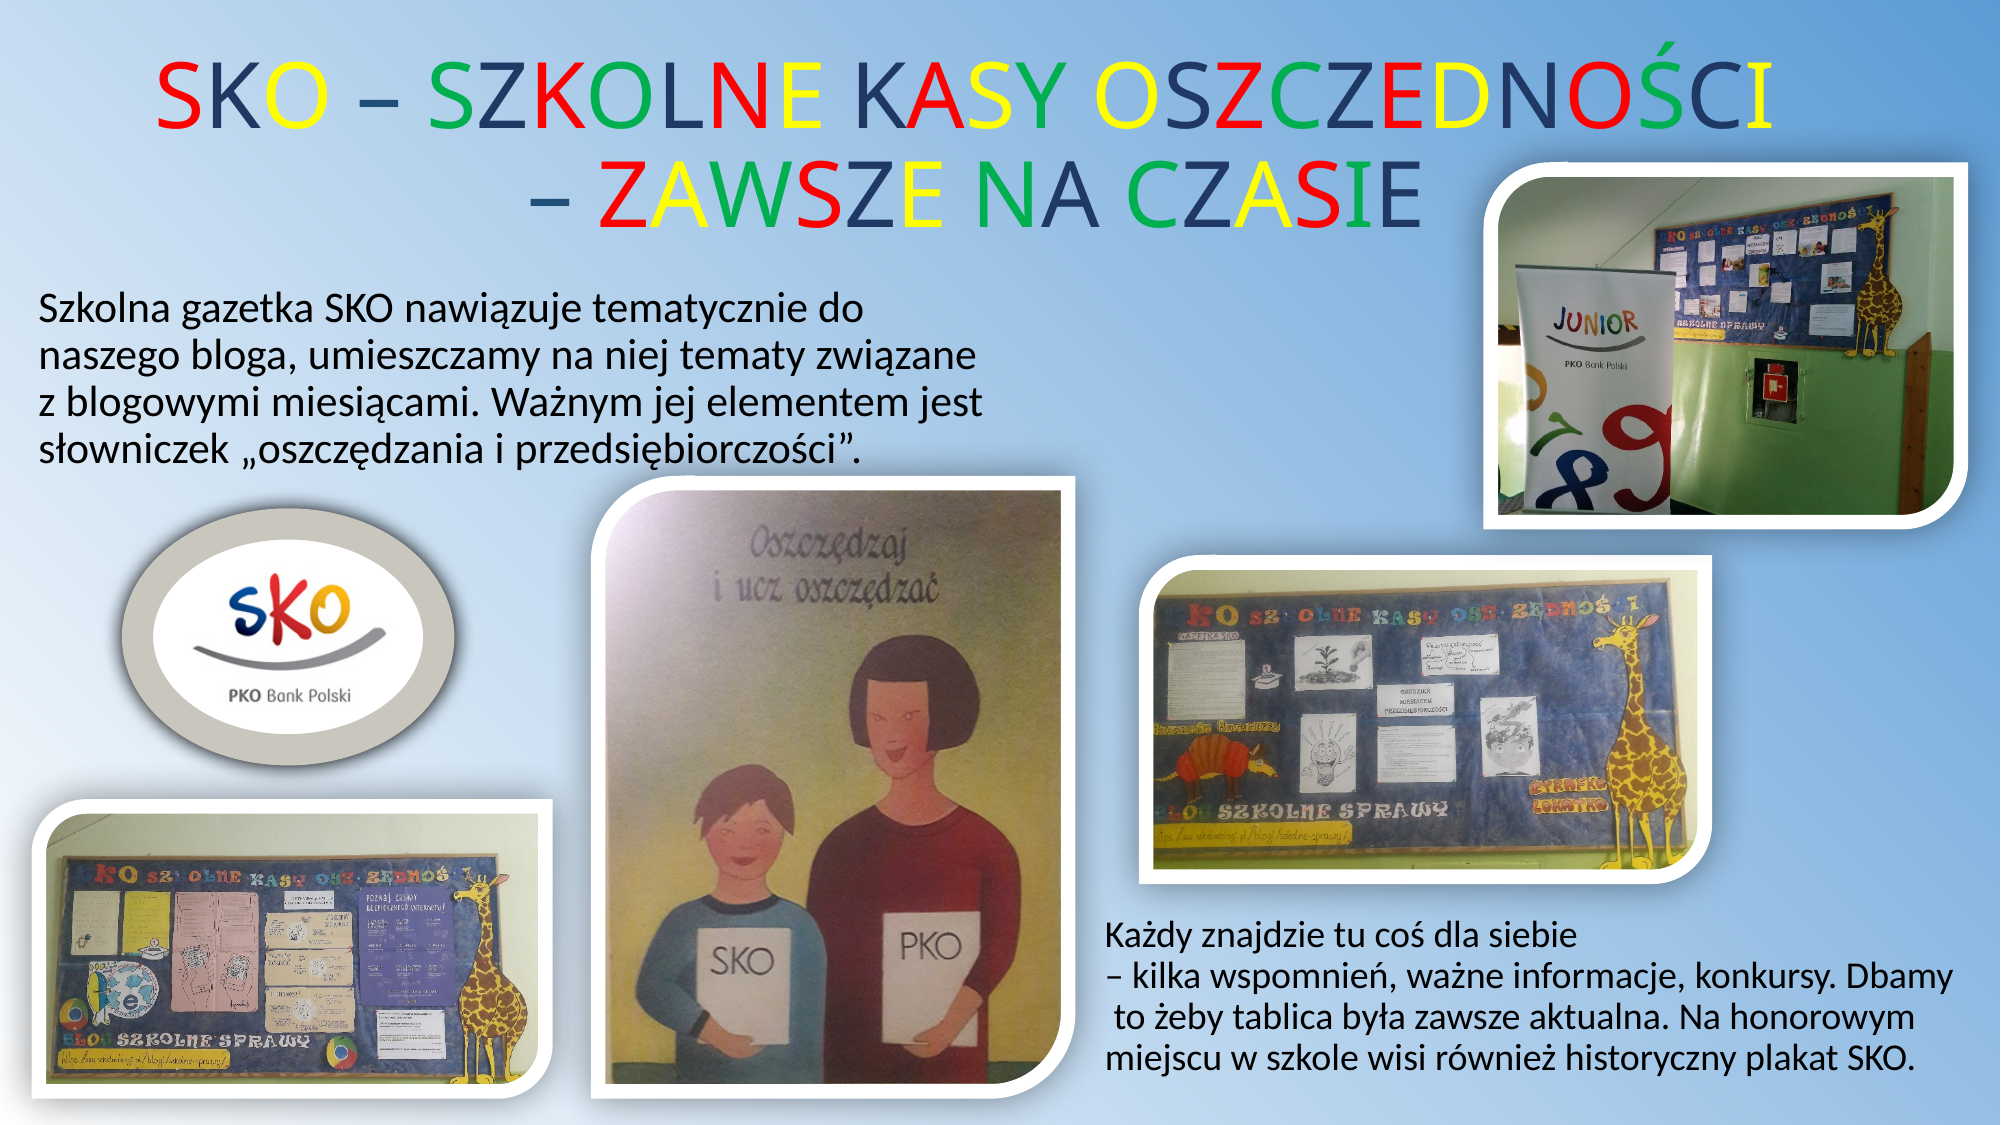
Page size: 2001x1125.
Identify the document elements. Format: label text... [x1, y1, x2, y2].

picture [1490, 169, 1961, 523]
picture [137, 523, 439, 750]
title SKO – SZKOLNE KASY OSZCZEDNOŚCI – ZAWSZE NA CZASIE [114, 39, 1840, 258]
picture [38, 806, 546, 1092]
list Szkolna gazetka SKO nawiązuje tematycznie do naszego bloga, umieszczamy na niej tematy związane z blogowymi miesiącami. Ważnym jej elementem jest słowniczek „oszczędzania i przedsiębiorczości”. [23, 277, 1000, 523]
picture [1146, 562, 1705, 877]
picture [598, 483, 1069, 1092]
text_box Każdy znajdzie tu coś dla siebie – kilka wspomnień, ważne informacje, konkursy. Dbamy to żeby tablica była zawsze aktualna. Na honorowym miejscu w szkole wisi również historyczny plakat SKO. [1090, 907, 1970, 1116]
